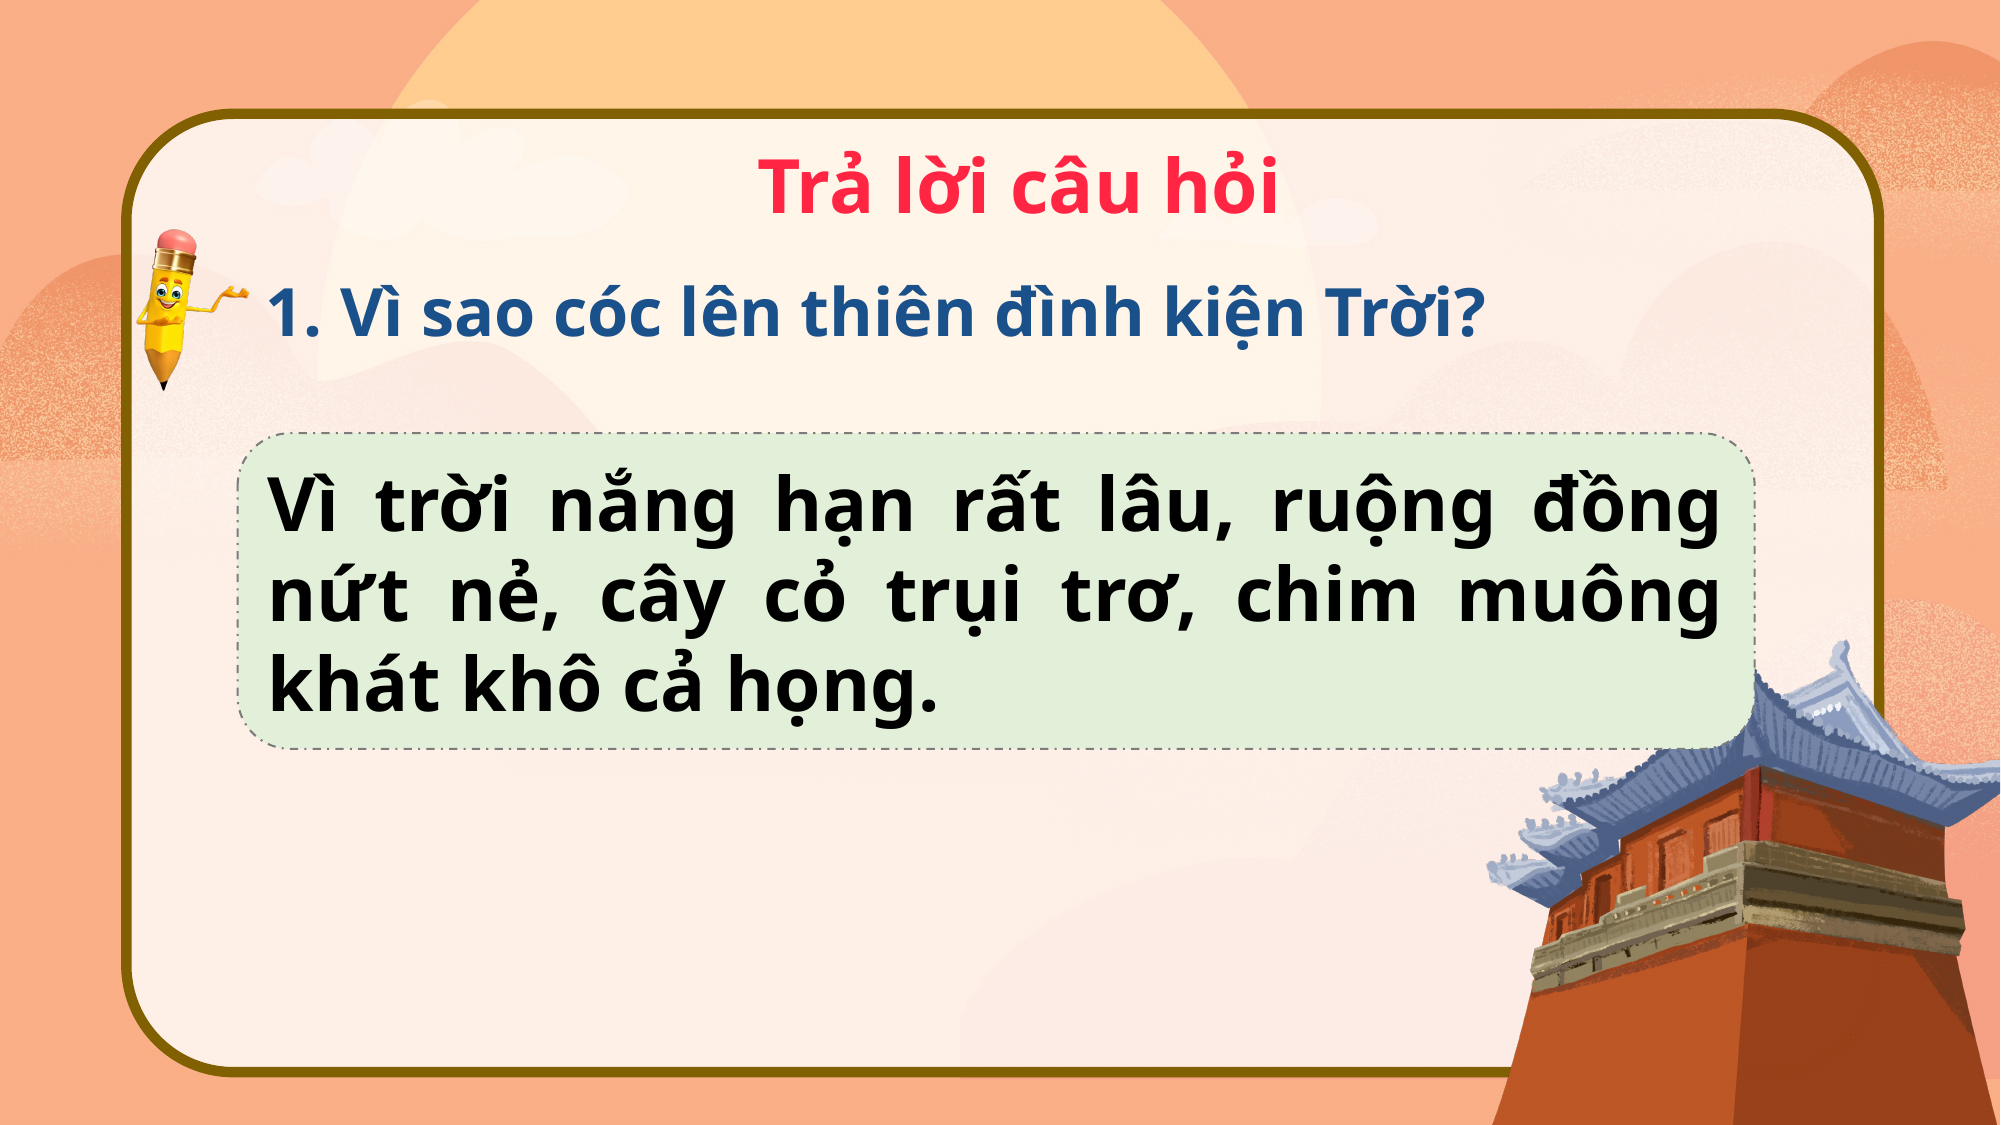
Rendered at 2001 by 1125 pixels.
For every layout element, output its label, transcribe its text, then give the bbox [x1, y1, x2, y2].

picture [0, 0, 2001, 1125]
text_box Vì trời nắng hạn rất lâu, ruộng đồng nứt nẻ, cây cỏ trụi trơ, chim muông khát khô cả họng. [236, 432, 1756, 750]
text_box Trả lời câu hỏi [742, 130, 1762, 236]
text_box 1. Vì sao cóc lên thiên đình kiện Trời? [253, 262, 1907, 358]
